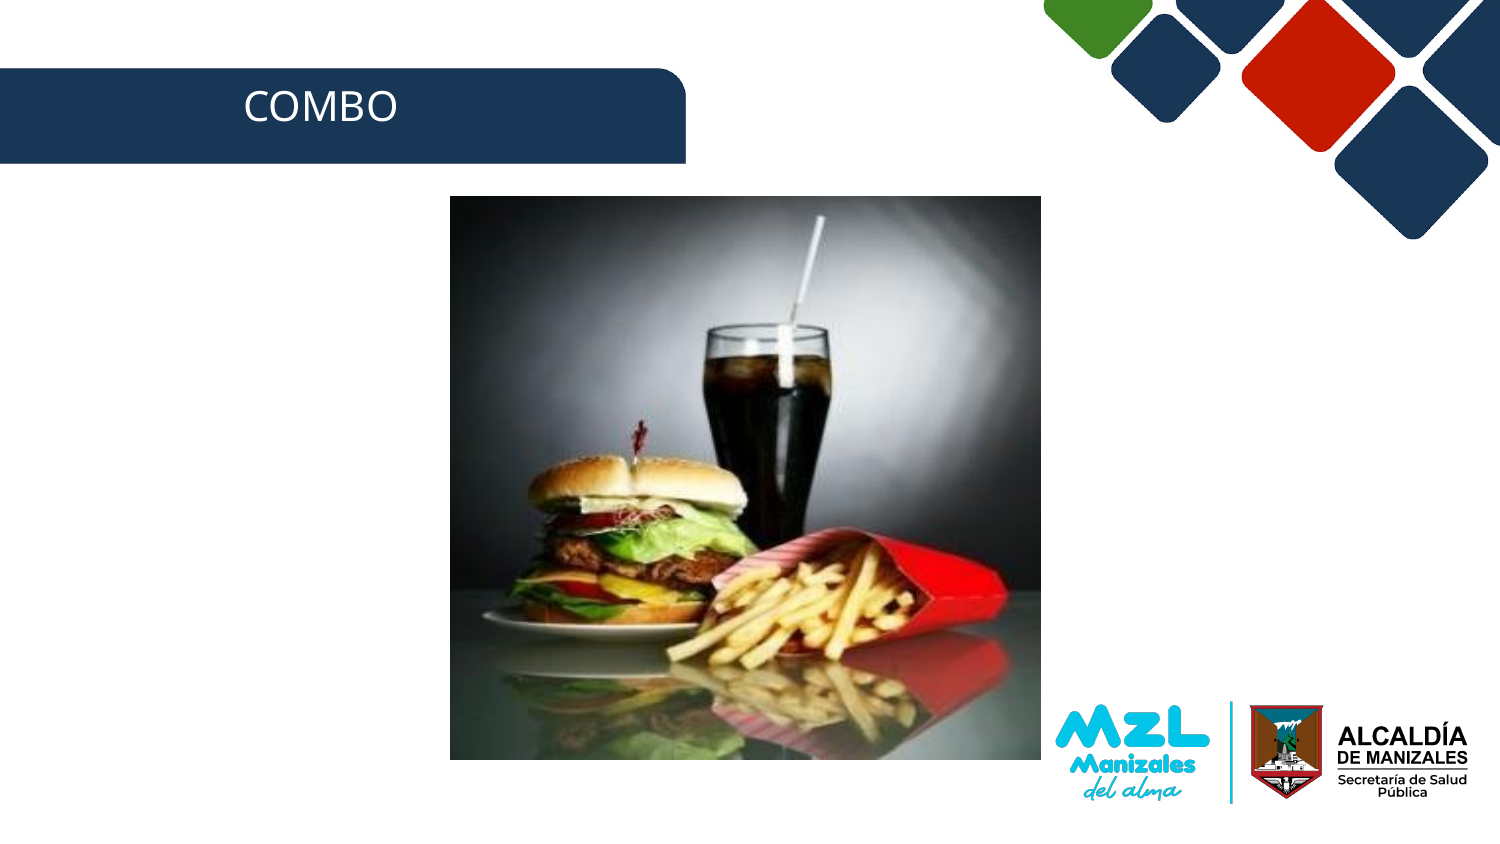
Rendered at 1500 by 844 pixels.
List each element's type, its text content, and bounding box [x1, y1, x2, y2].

text_box COMBO [0, 37, 643, 146]
picture [0, 0, 1500, 844]
